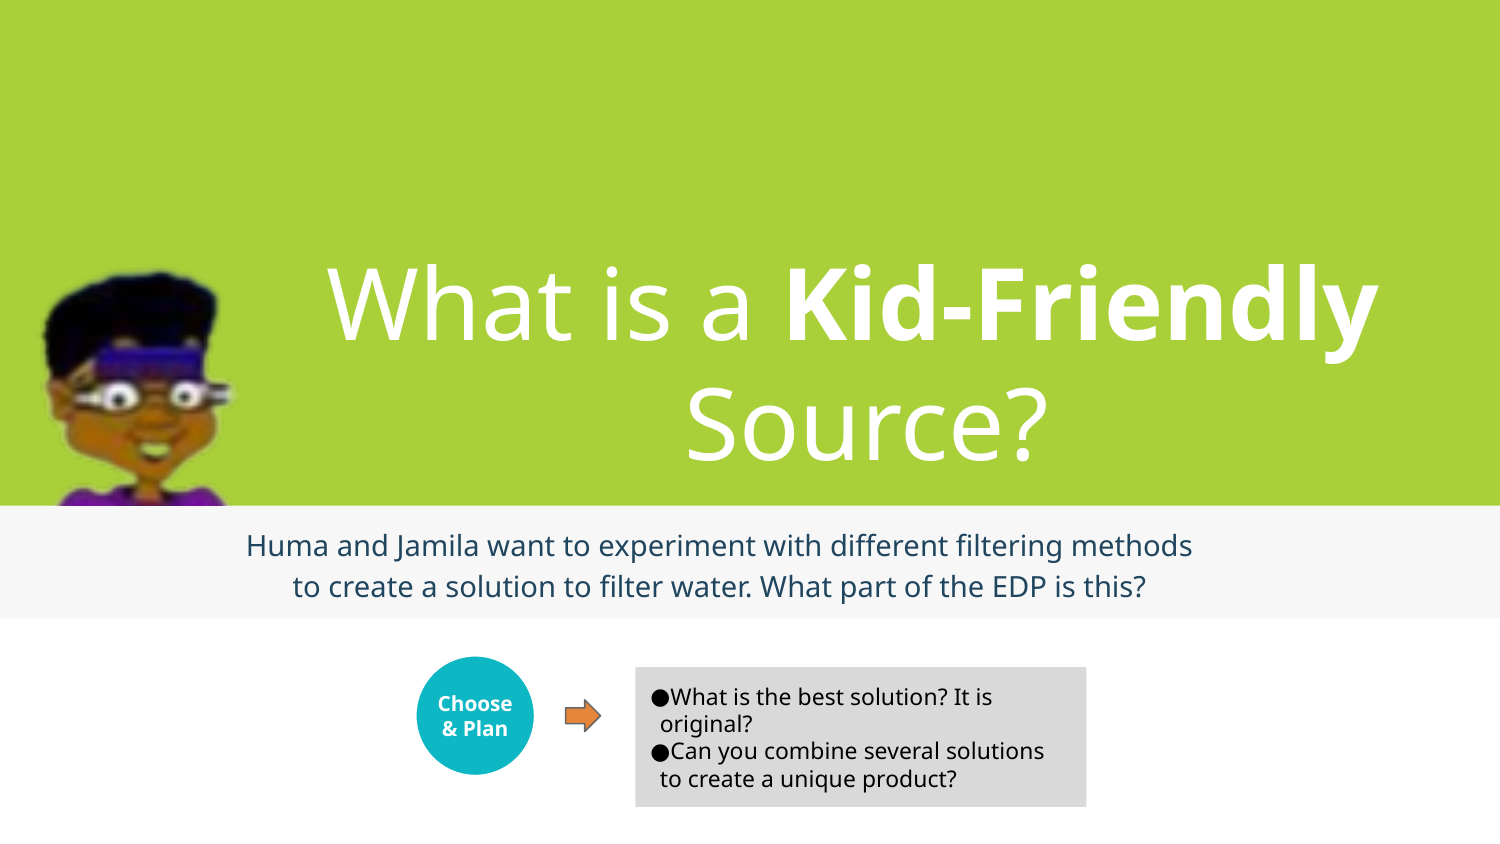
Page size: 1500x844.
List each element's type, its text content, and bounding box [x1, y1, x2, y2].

title What is a Kid-Friendly Source? [253, 324, 1486, 496]
picture [9, 248, 249, 506]
text_box Huma and Jamila want to experiment with different filtering methods to create a solution to filter water. What part of the EDP is this? [219, 507, 1221, 618]
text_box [413, 653, 1087, 782]
